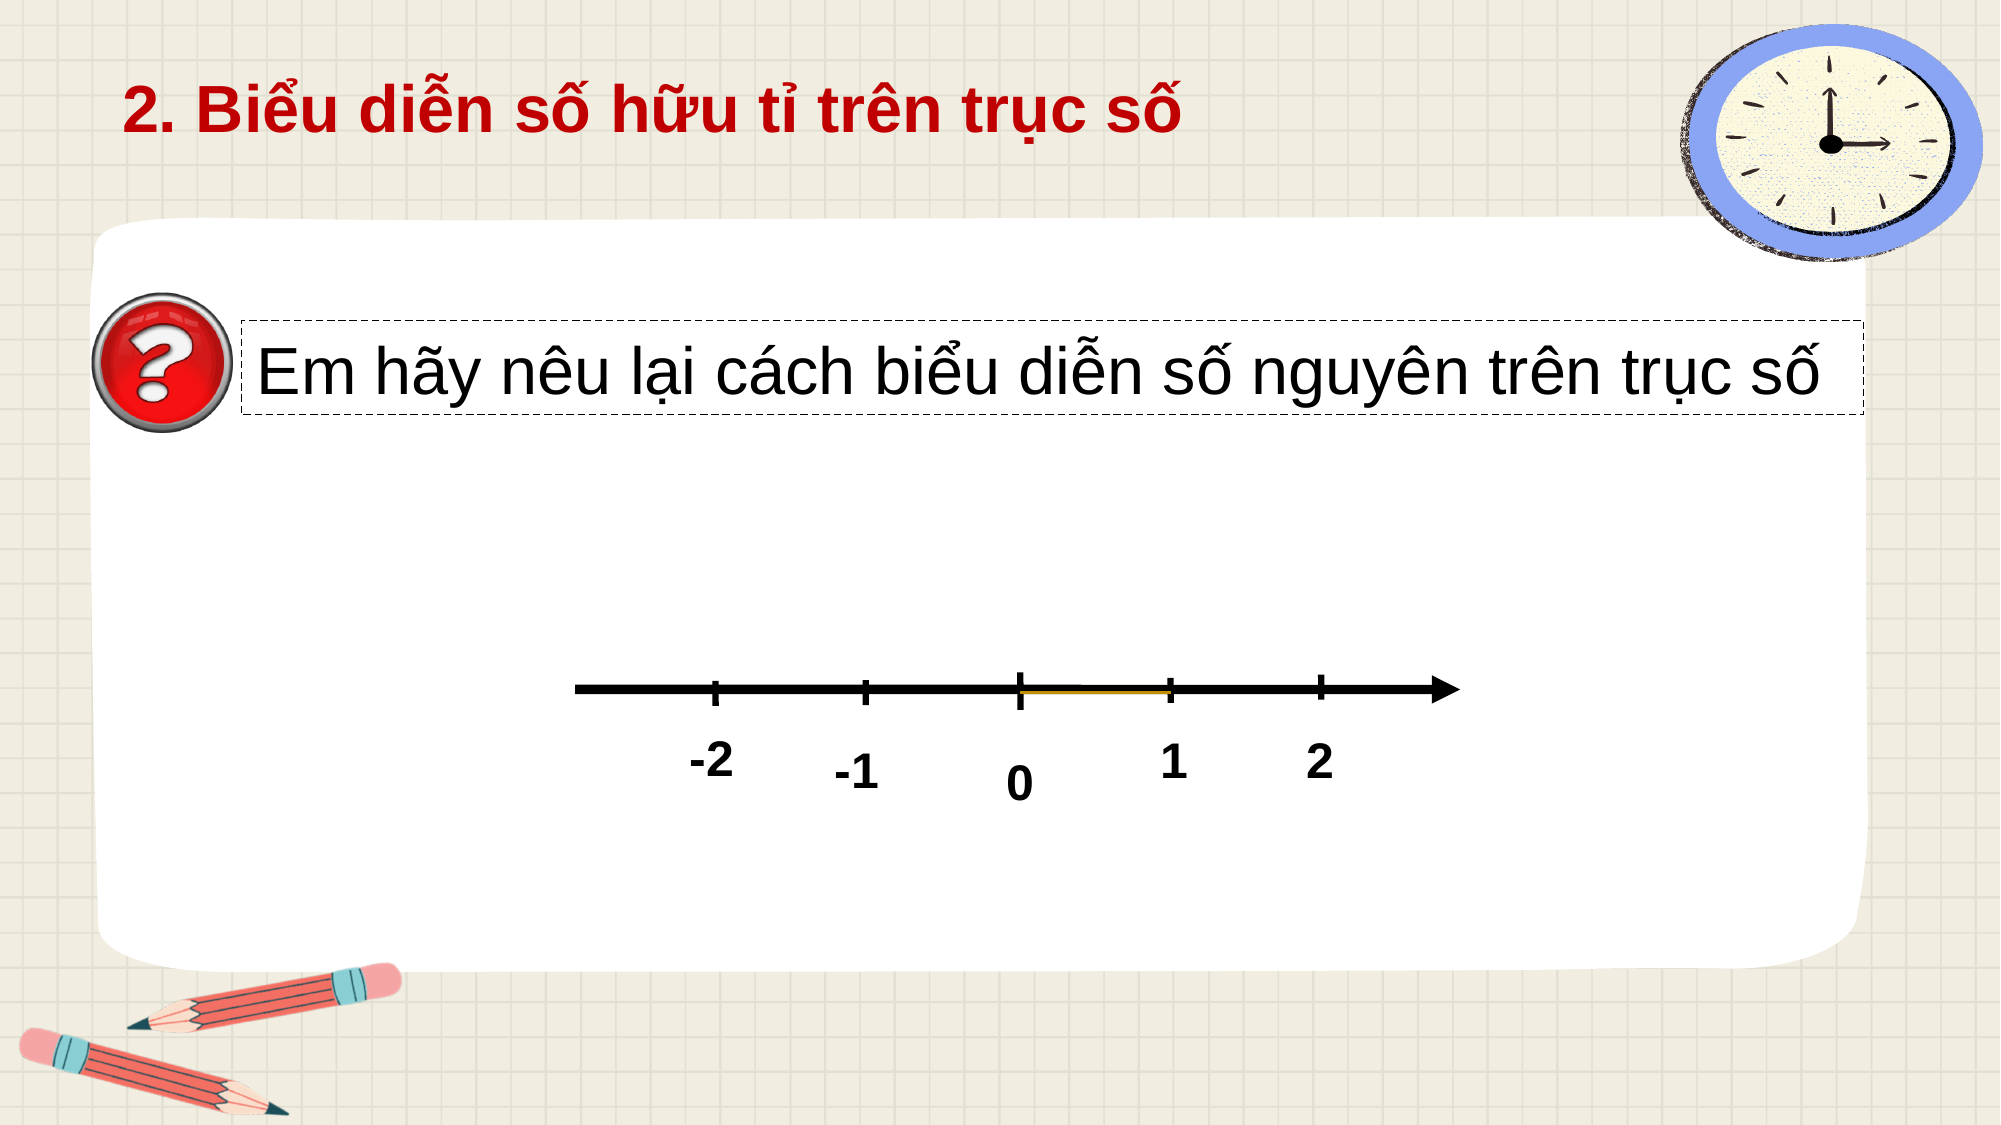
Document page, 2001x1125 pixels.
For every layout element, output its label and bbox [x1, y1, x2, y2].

text_box [89, 216, 1868, 972]
text_box [89, 290, 1864, 435]
picture [0, 0, 2000, 1125]
